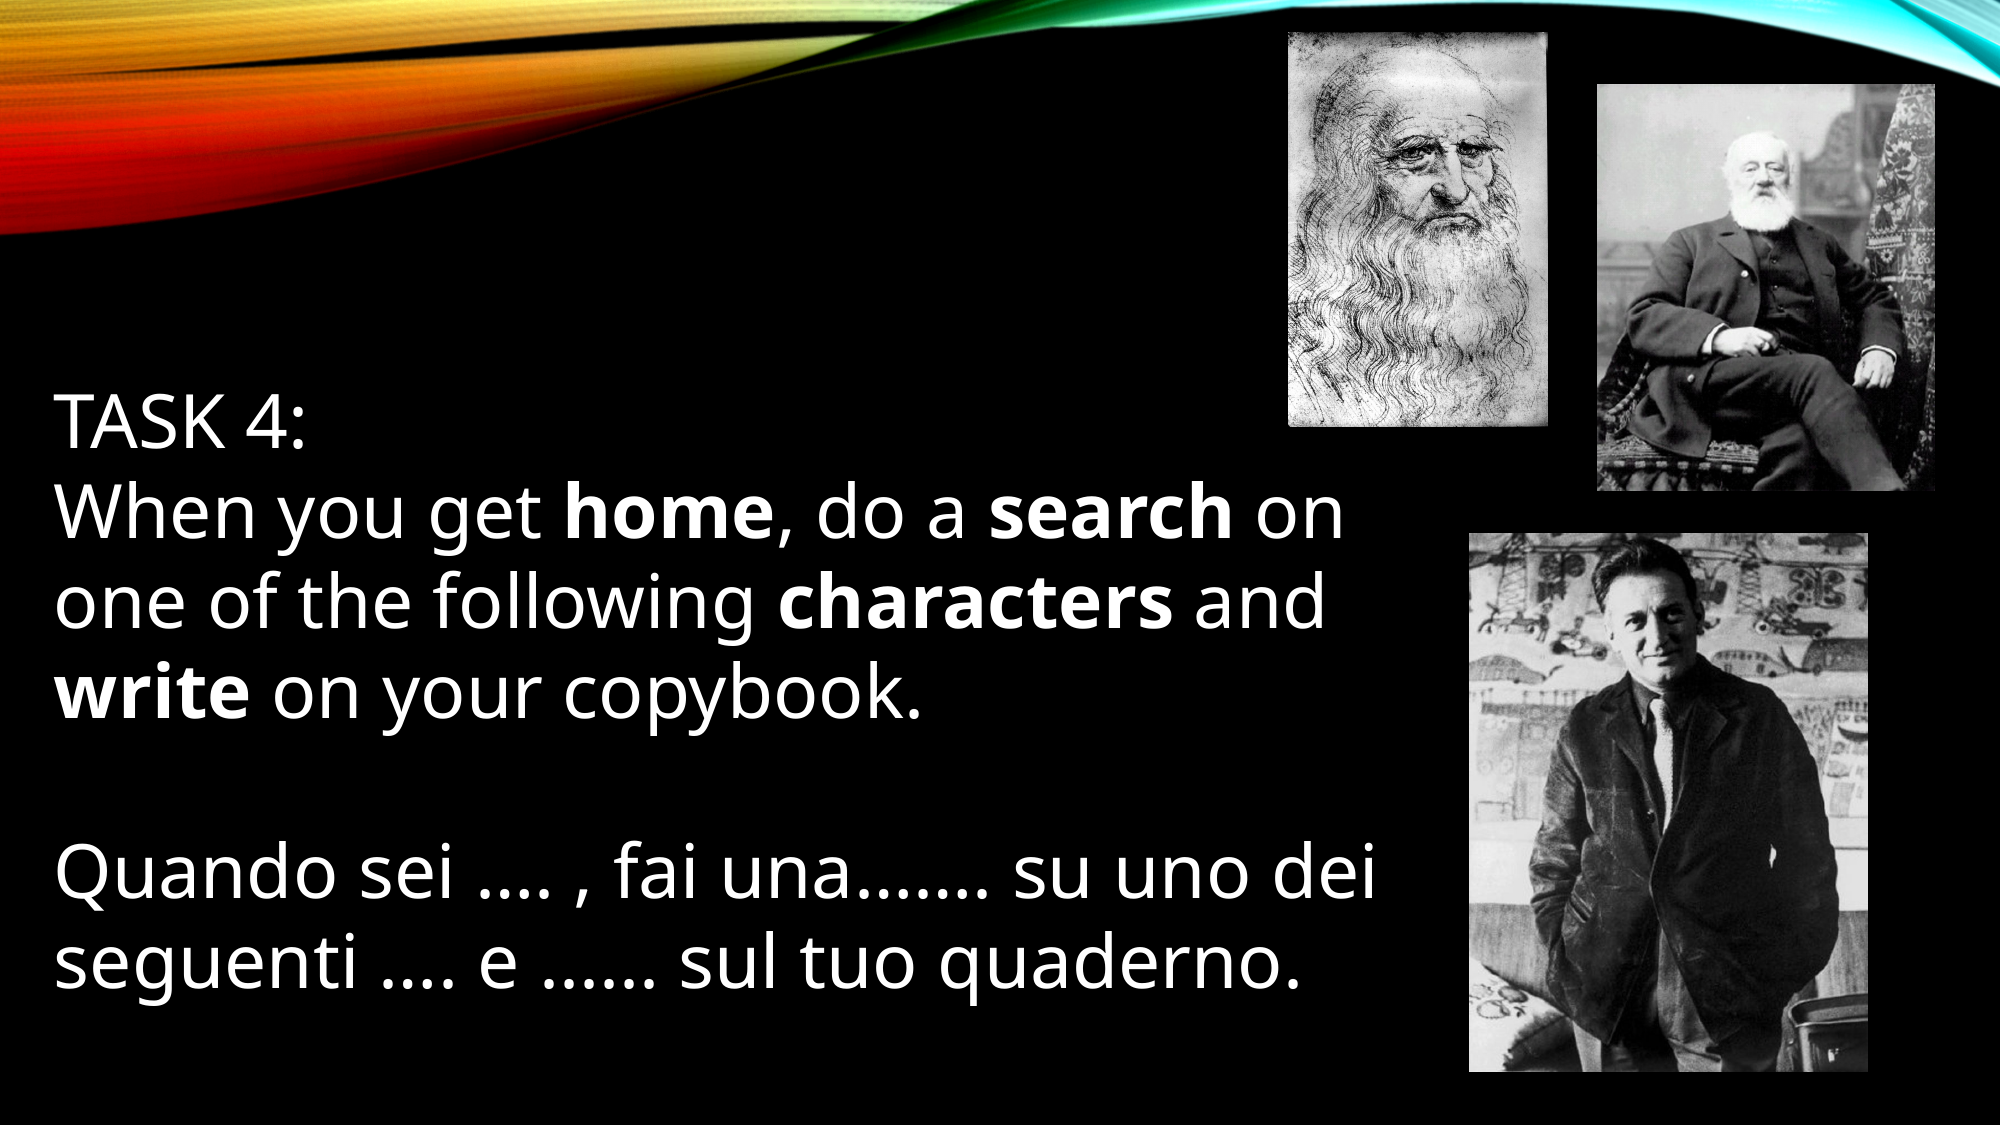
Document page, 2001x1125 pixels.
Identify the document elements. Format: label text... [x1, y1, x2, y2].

text_box TASK 4: When you get home, do a search on one of the following characters and write on your copybook. Quando sei …. , fai una……. su uno dei seguenti …. e ...... sul tuo quaderno. [39, 365, 1474, 1011]
picture [1469, 533, 1868, 1072]
picture [0, 0, 2000, 491]
